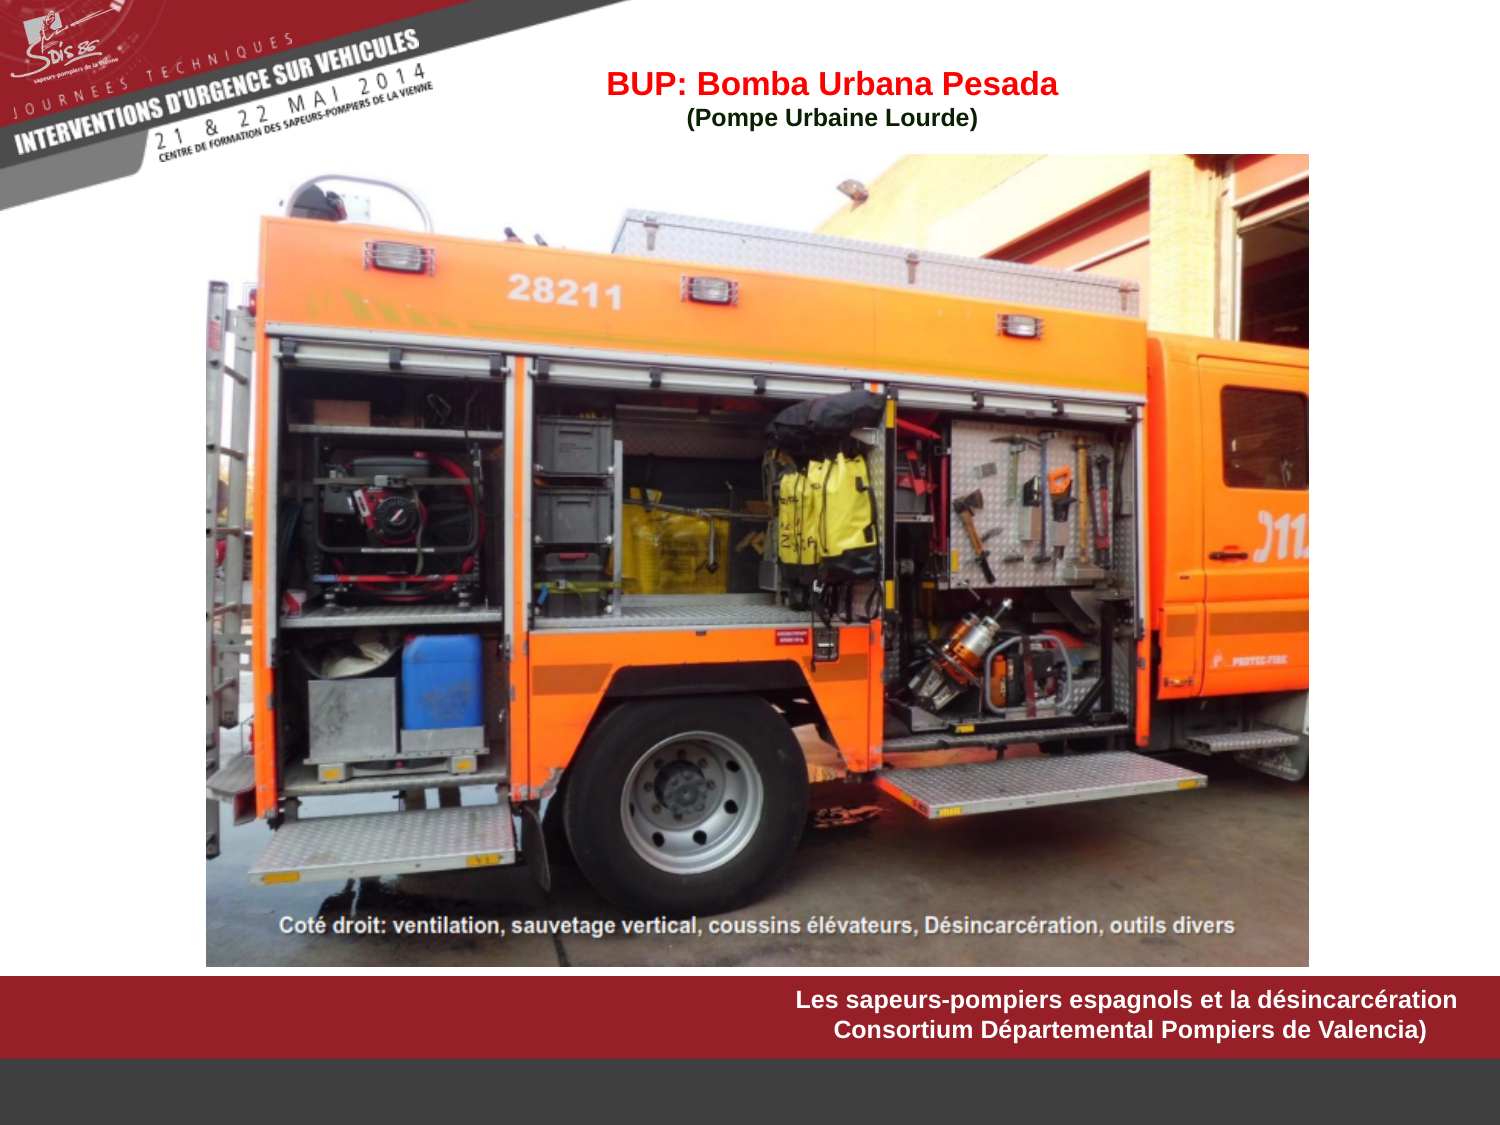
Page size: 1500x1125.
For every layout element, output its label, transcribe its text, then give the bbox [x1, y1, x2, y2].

text_box BUP: Bomba Urbana Pesada (Pompe Urbaine Lourde) [407, 54, 1258, 140]
picture [0, 0, 1309, 968]
text_box Les sapeurs-pompiers espagnols et la désincarcération Consortium Départemental Pompiers de Valencia) [761, 976, 1500, 1051]
